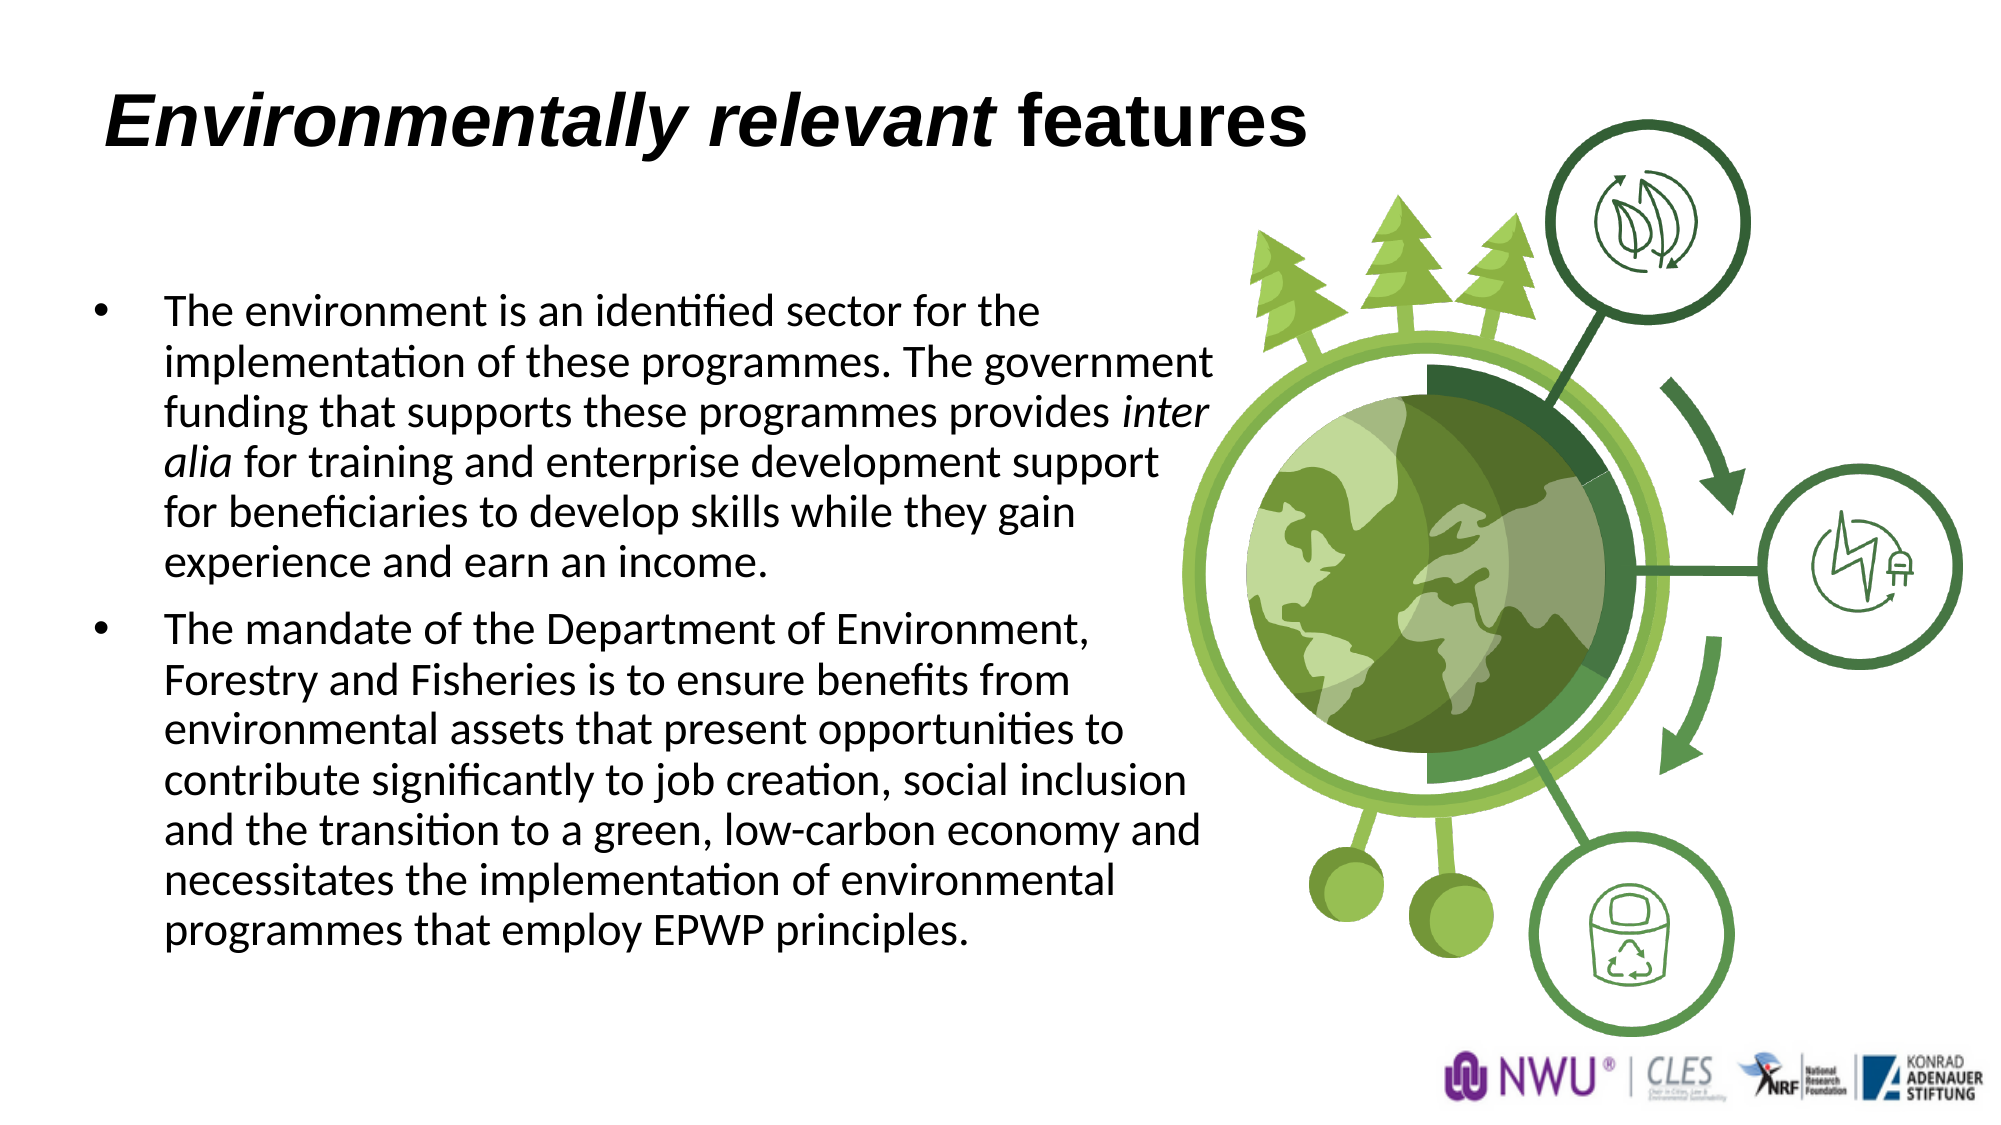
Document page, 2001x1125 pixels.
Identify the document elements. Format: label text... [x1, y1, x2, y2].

title Environmentally relevant features [89, 78, 1590, 279]
subtitle The environment is an identified sector for the implementation of these programmes. The government funding that supports these programmes provides inter alia for training and enterprise development support for beneficiaries to develop skills while they gain experience and earn an income. The mandate of the Department of Environment, Forestry and Fisheries is to ensure benefits from environmental assets that present opportunities to contribute significantly to job creation, social inclusion and the transition to a green, low-carbon economy and necessitates the implementation of environmental programmes that employ EPWP principles. [78, 279, 1182, 1006]
picture [1182, 119, 2000, 1112]
